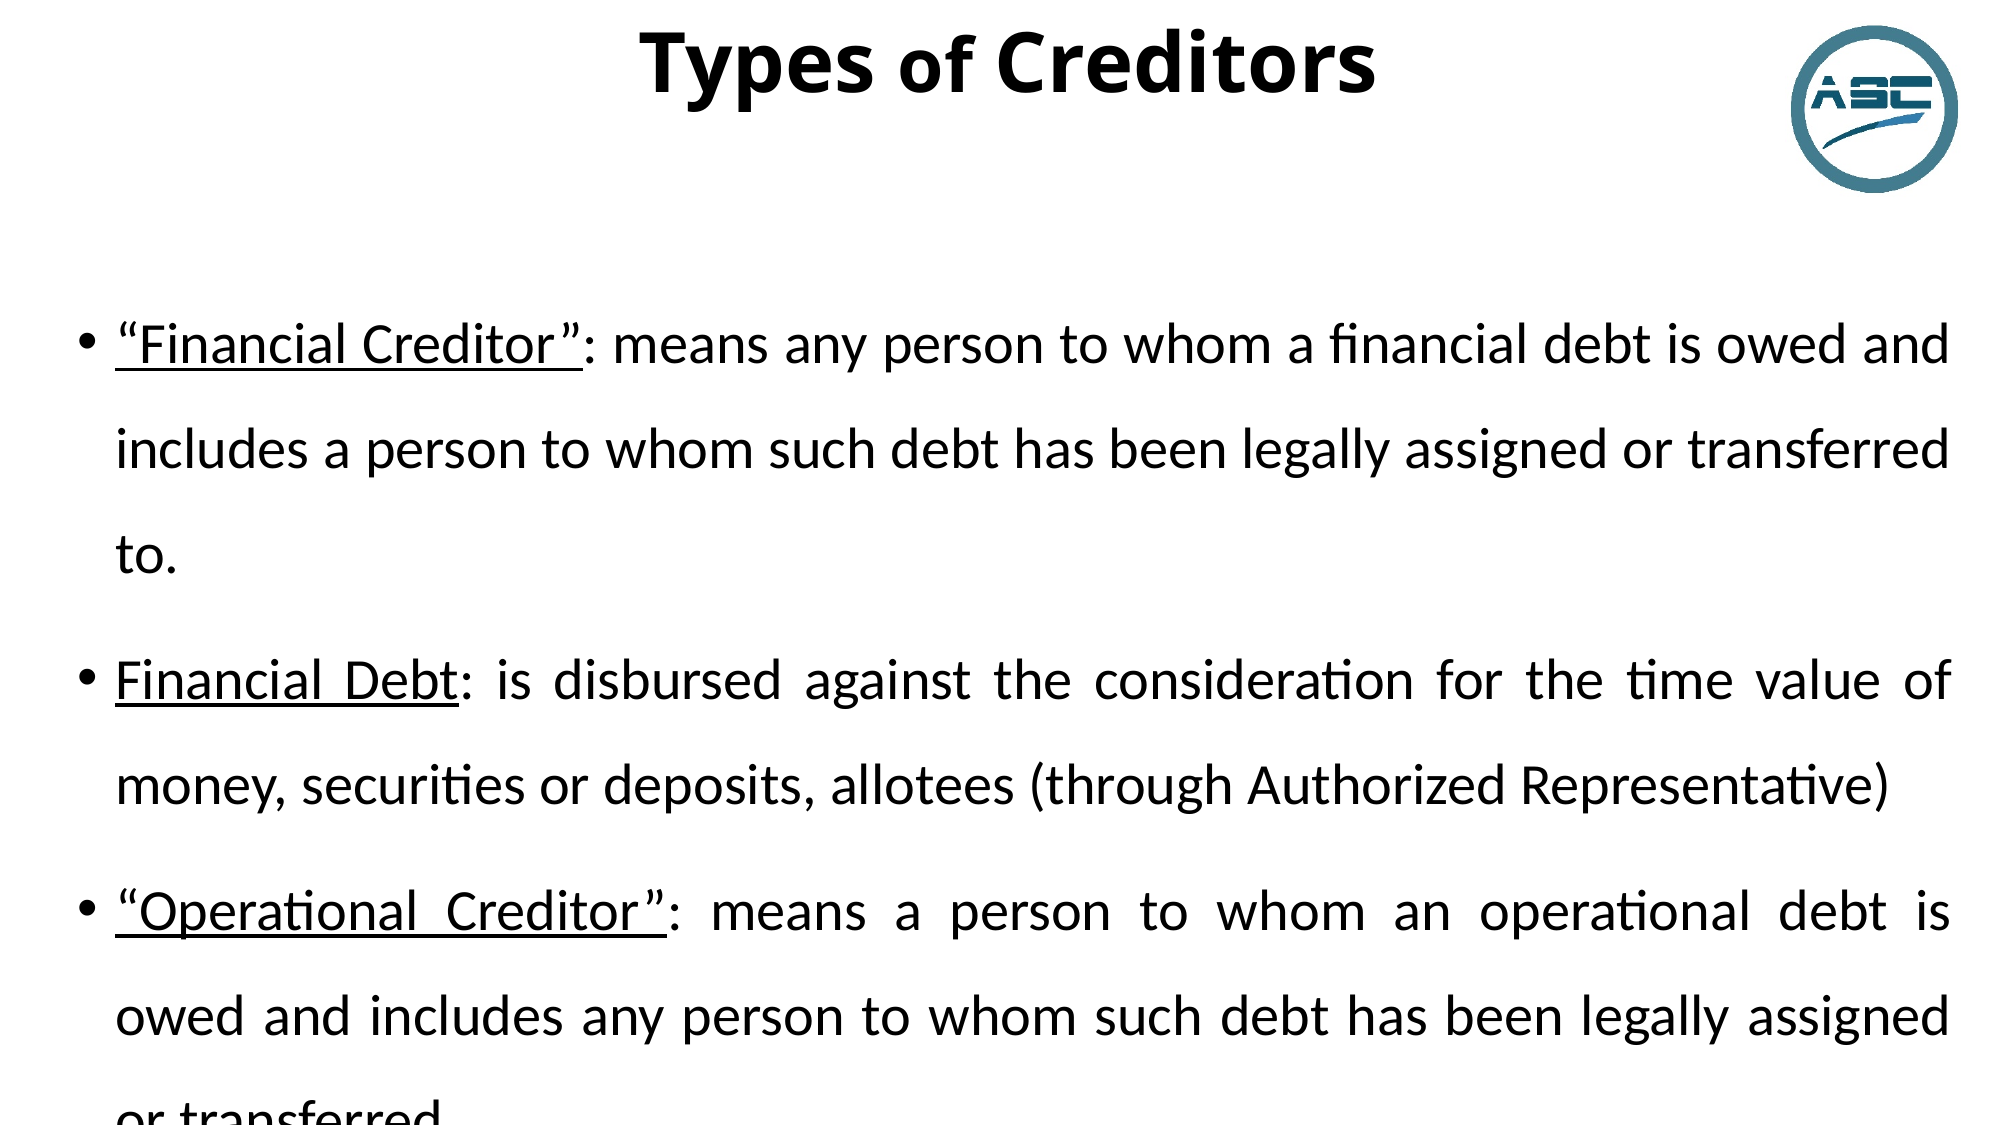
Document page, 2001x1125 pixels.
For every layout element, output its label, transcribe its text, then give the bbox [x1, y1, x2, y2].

list “Financial Creditor”: means any person to whom a financial debt is owed and includes a person to whom such debt has been legally assigned or transferred to. Financial Debt: is disbursed against the consideration for the time value of money, securities or deposits, allotees (through Authorized Representative) “Operational Creditor”: means a person to whom an operational debt is owed and includes any person to whom such debt has been legally assigned or transferred Operational Debt: means claim in respect of goods or services, including employment or payment dues payable to Central Govt.& State Govt.or local authority. “Other Creditors”: Creditors other than Operational and Financial Creditors. [62, 263, 1968, 1044]
title Types of Creditors [151, 48, 1784, 199]
picture [1784, 21, 1968, 204]
